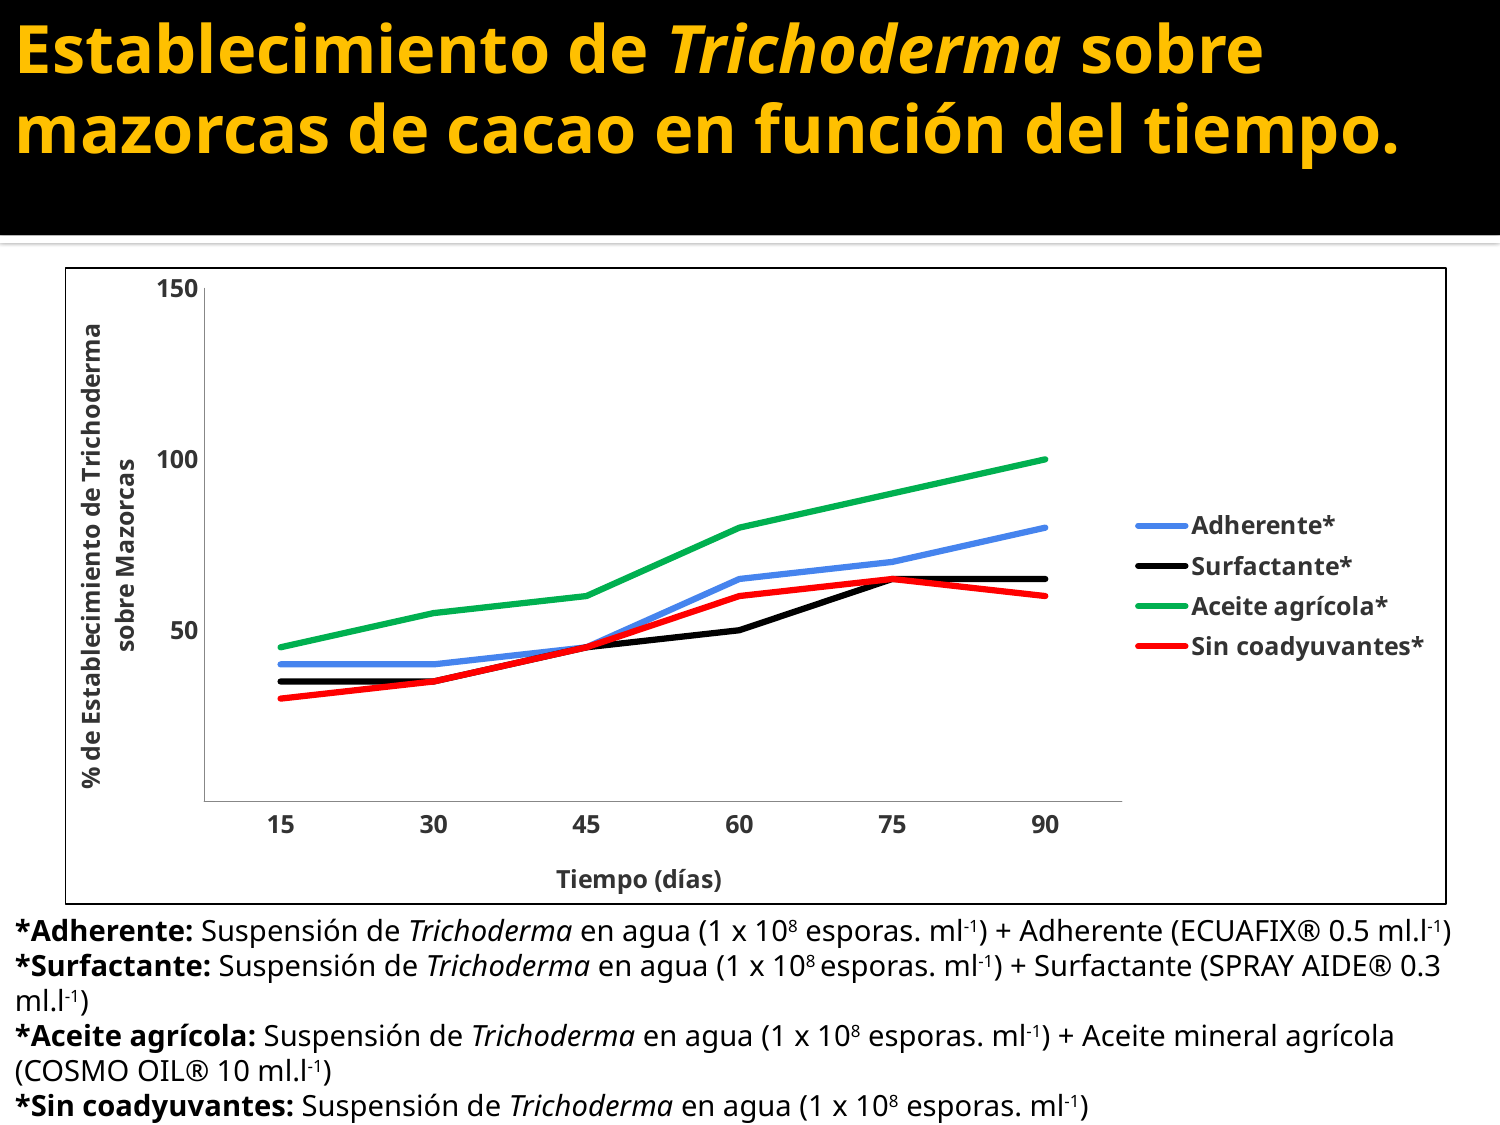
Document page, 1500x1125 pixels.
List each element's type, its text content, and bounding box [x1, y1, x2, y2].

text_box Establecimiento de Trichoderma sobre mazorcas de cacao en función del tiempo. [0, 0, 1500, 175]
text_box *Adherente: Suspensión de Trichoderma en agua (1 x 108 esporas. ml-1) + Adherente (ECUAFIX® 0.5 ml.l-1) *Surfactante: Suspensión de Trichoderma en agua (1 x 108 esporas. ml-1) + Surfactante (SPRAY AIDE® 0.3 ml.l-1) *Aceite agrícola: Suspensión de Trichoderma en agua (1 x 108 esporas. ml-1) + Aceite mineral agrícola (COSMO OIL® 10 ml.l-1) *Sin coadyuvantes: Suspensión de Trichoderma en agua (1 x 108 esporas. ml-1) [0, 905, 1500, 1125]
chart [64, 267, 1447, 905]
